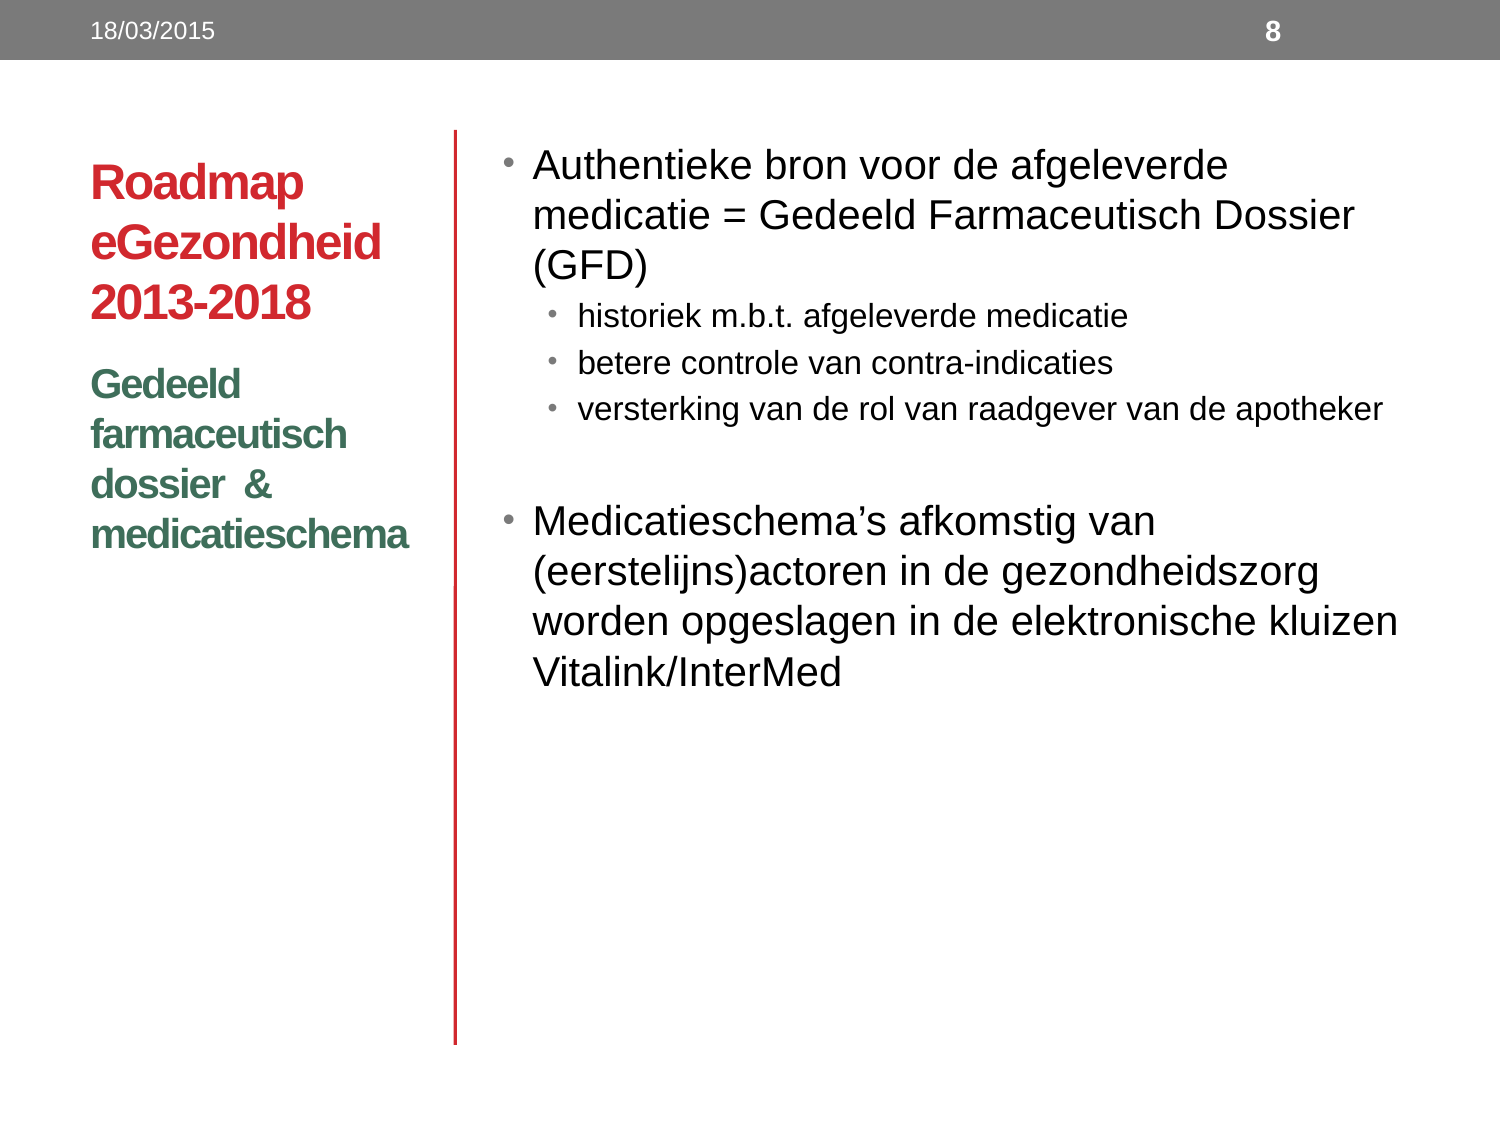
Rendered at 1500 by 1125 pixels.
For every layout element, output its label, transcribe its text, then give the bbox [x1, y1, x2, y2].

list Gedeeld farmaceutisch dossier & medicatieschema [75, 349, 426, 1046]
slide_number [75, 3, 550, 57]
slide_number 8 [1250, 3, 1425, 57]
title Roadmap eGezondheid 2013-2018 [75, 129, 426, 337]
list Authentieke bron voor de afgeleverde medicatie = Gedeeld Farmaceutisch Dossier (GFD) historiek m.b.t. afgeleverde medicatie betere controle van contra-indicaties versterking van de rol van raadgever van de apotheker Medicatieschema’s afkomstig van (eerstelijns)actoren in de gezondheidszorg worden opgeslagen in de elektronische kluizen Vitalink/InterMed [487, 129, 1425, 1045]
